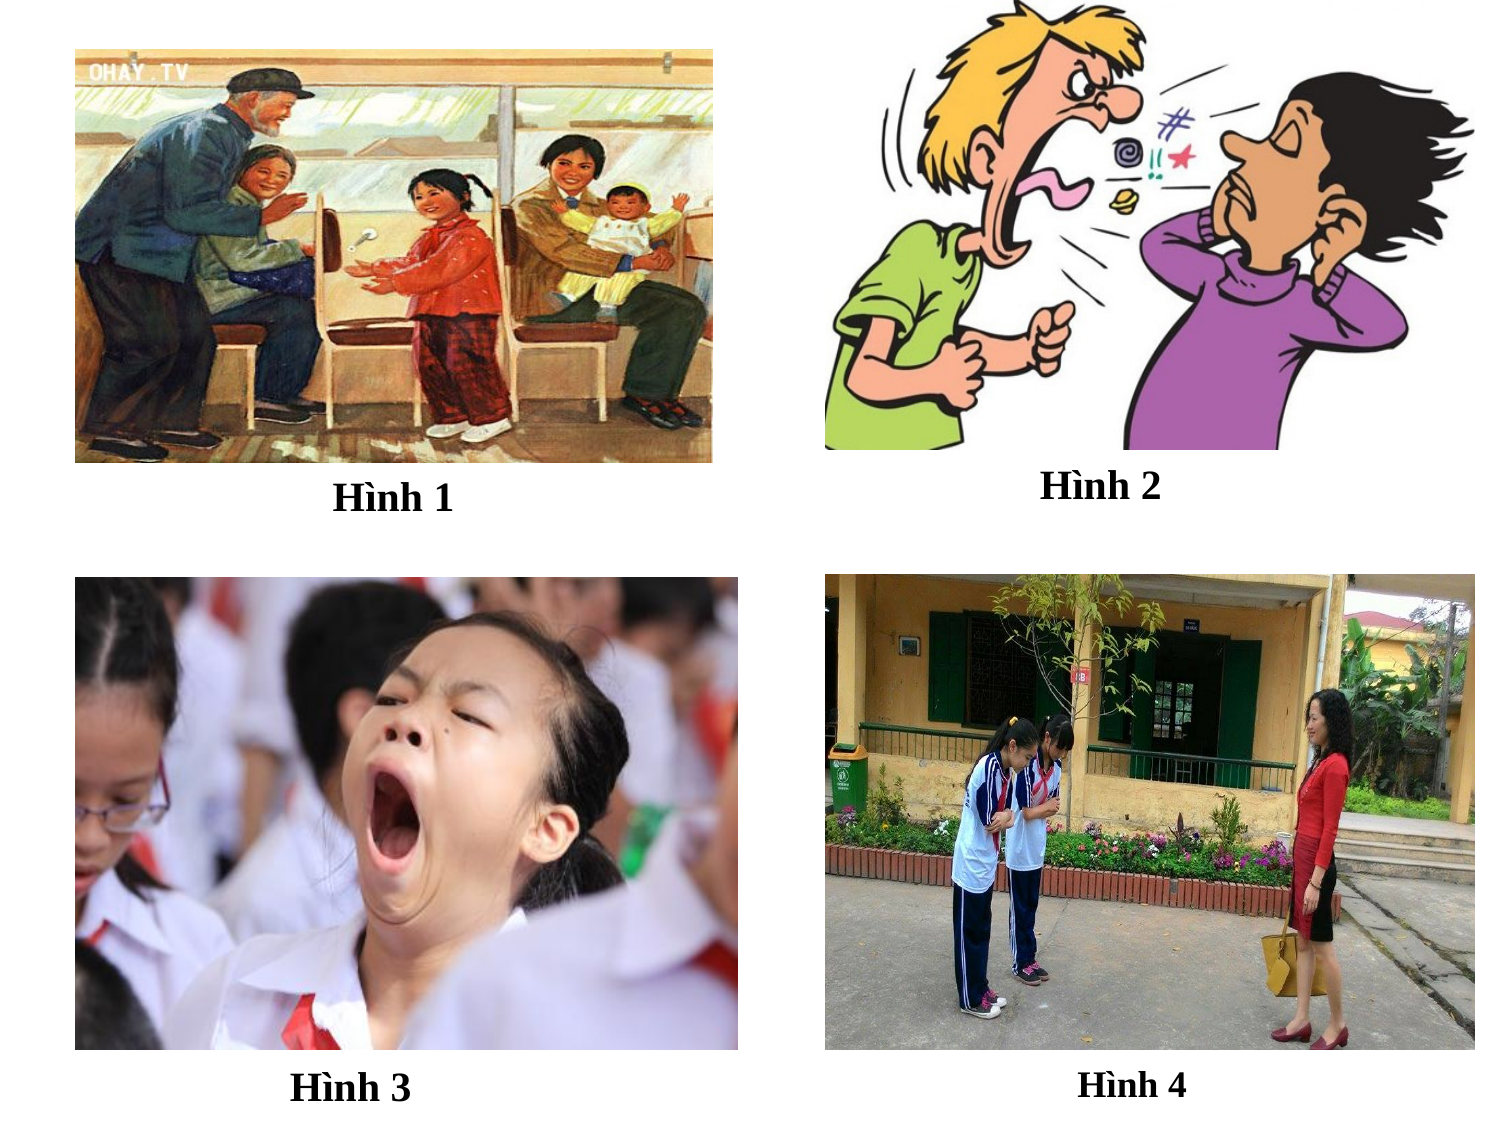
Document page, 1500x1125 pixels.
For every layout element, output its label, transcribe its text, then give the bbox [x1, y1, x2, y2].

picture [824, 0, 1476, 451]
picture [74, 49, 713, 463]
picture [74, 576, 738, 1051]
text_box Hình 3 [275, 1059, 538, 1125]
text_box Hình 2 [1024, 459, 1250, 560]
text_box Hình 1 [274, 472, 513, 528]
text_box Hình 4 [1062, 1059, 1275, 1125]
picture [824, 574, 1476, 1051]
